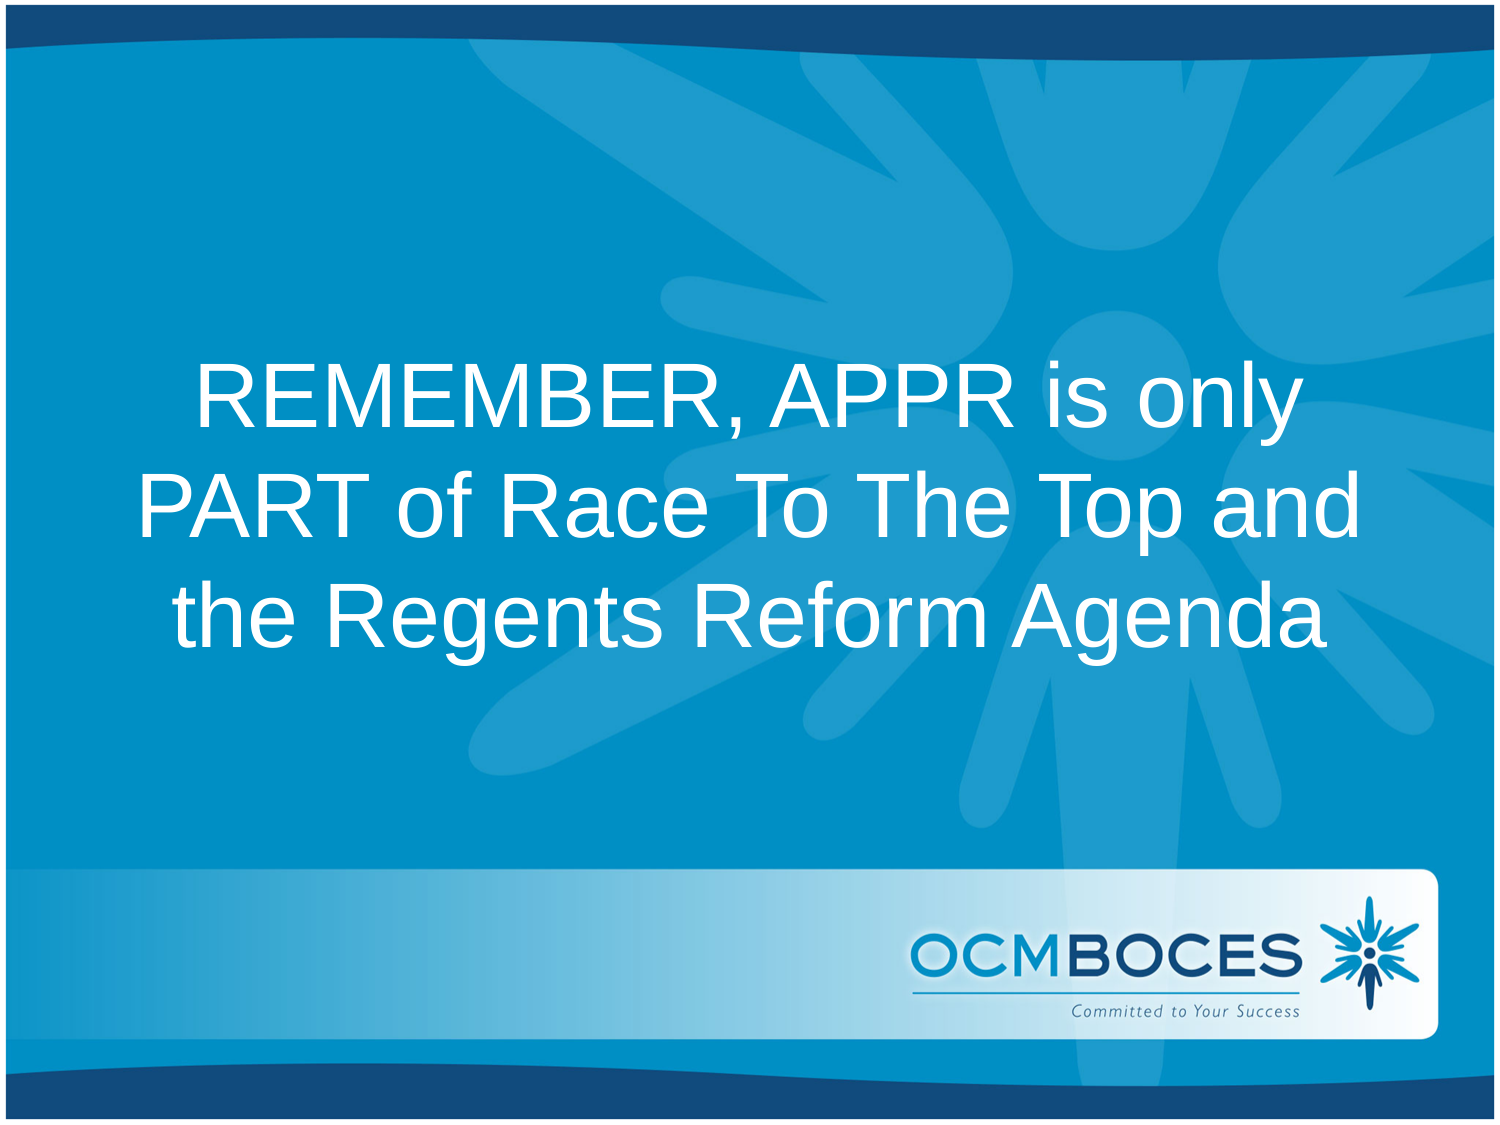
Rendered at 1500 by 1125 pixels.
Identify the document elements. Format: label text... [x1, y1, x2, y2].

picture [0, 0, 1500, 1125]
title REMEMBER, APPR is only PART of Race To The Top and the Regents Reform Agenda [112, 291, 1388, 712]
